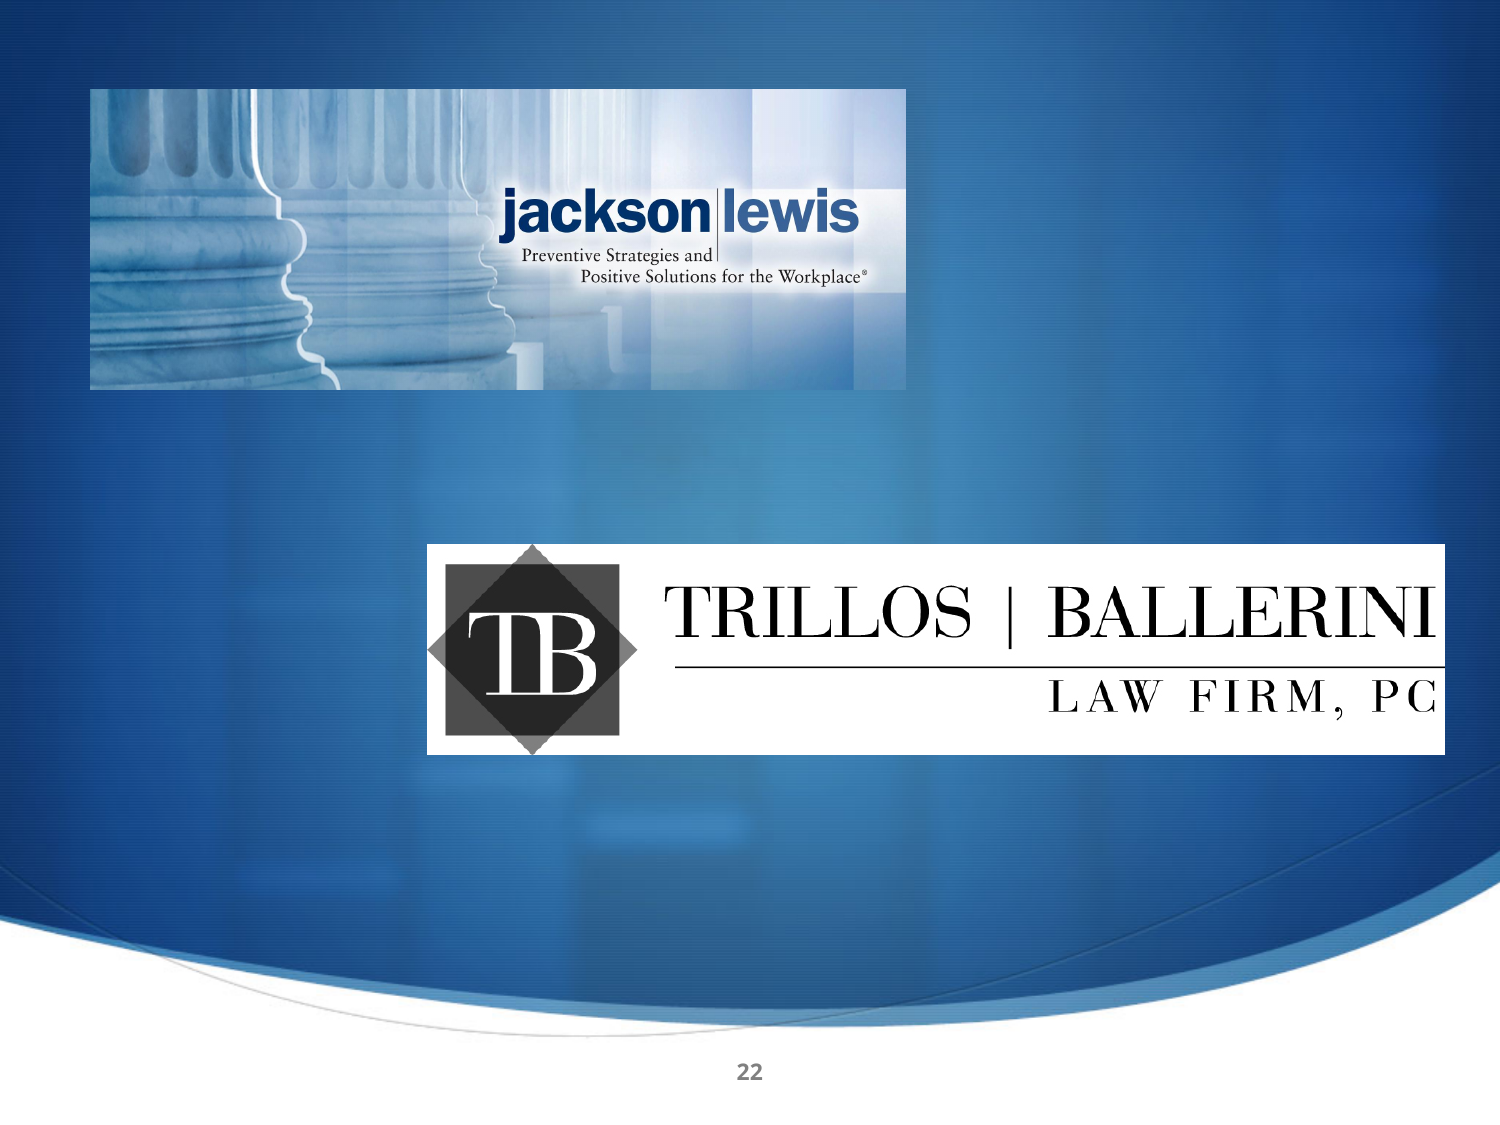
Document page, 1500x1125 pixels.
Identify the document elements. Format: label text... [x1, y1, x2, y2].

slide_number 22 [706, 1042, 794, 1103]
picture [0, 0, 1500, 1125]
